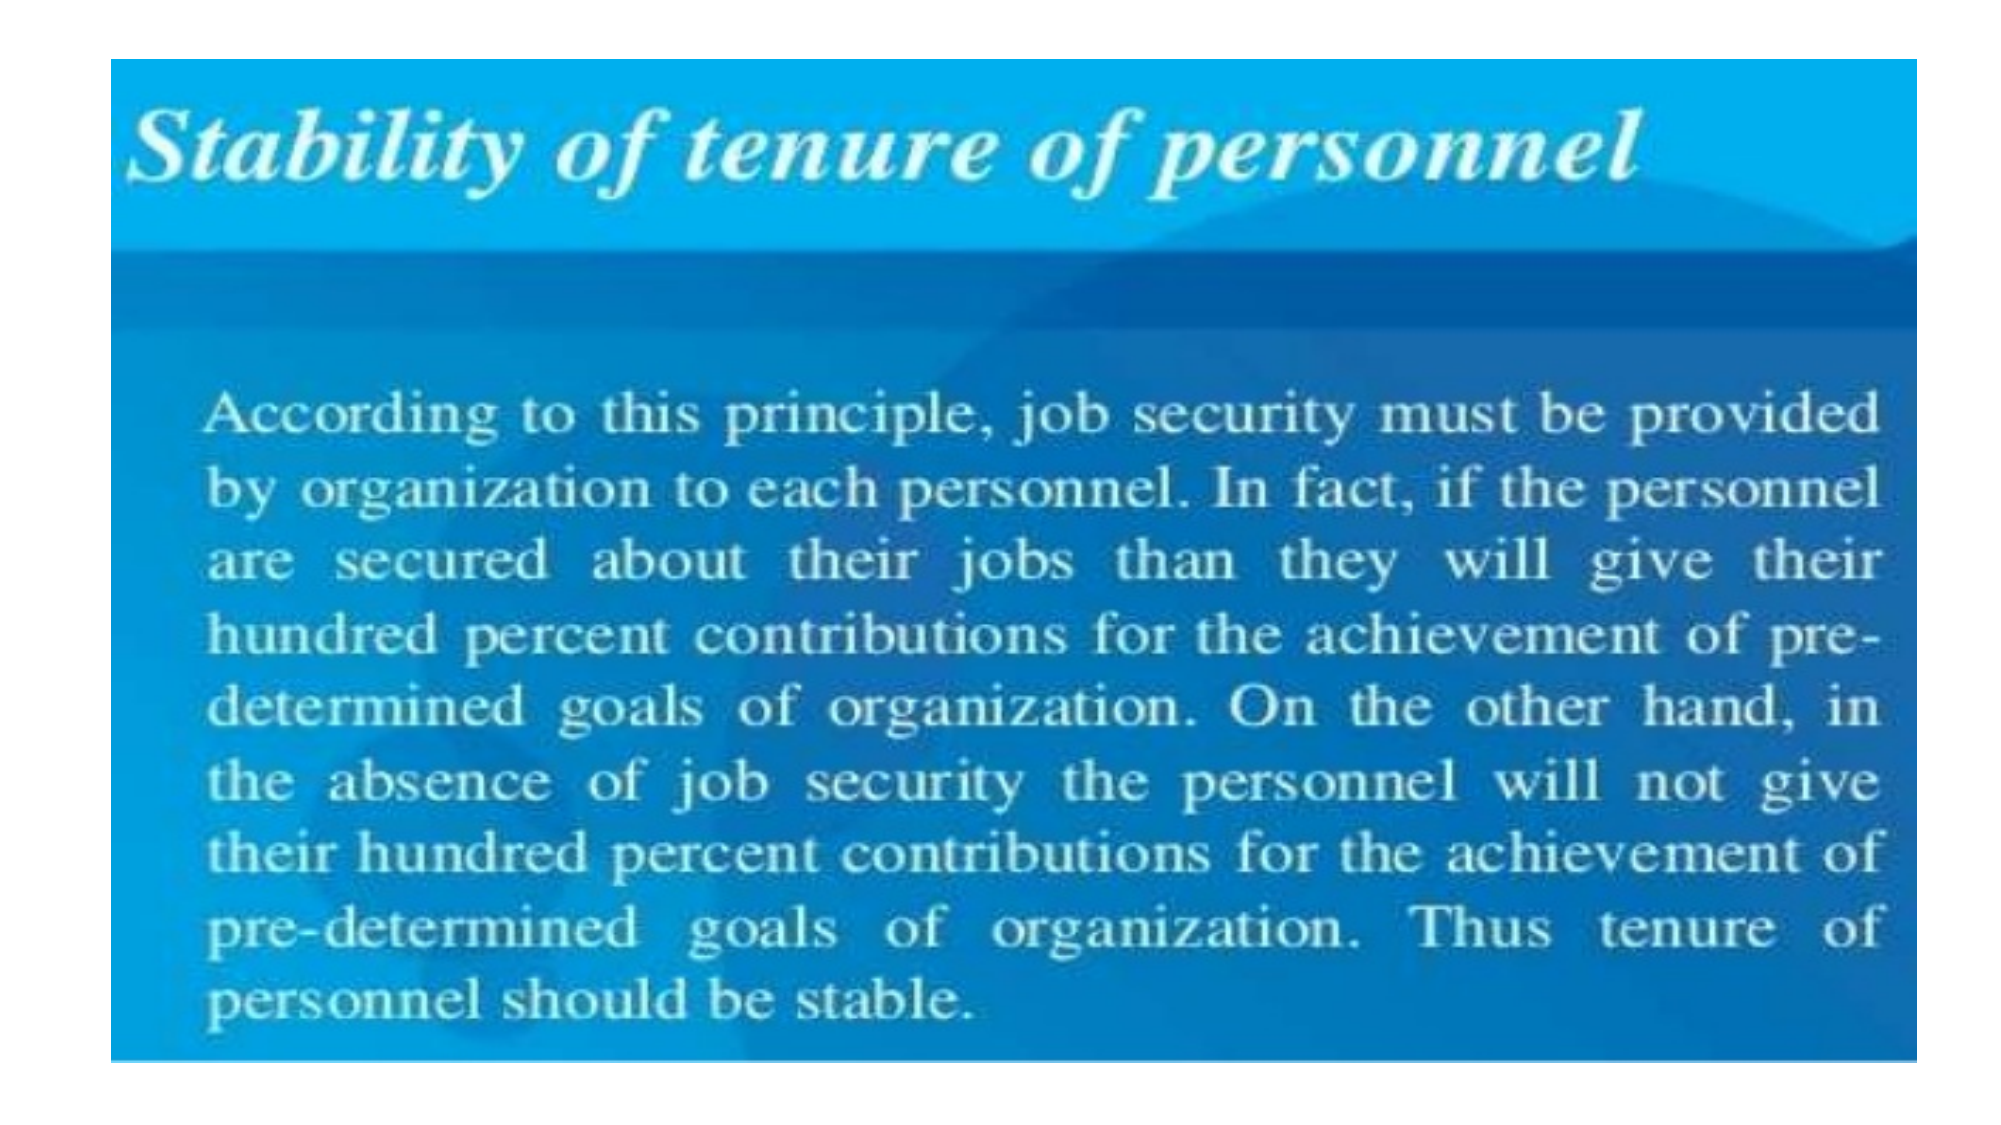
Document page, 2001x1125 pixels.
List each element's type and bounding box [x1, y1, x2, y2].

list [111, 59, 1917, 1063]
